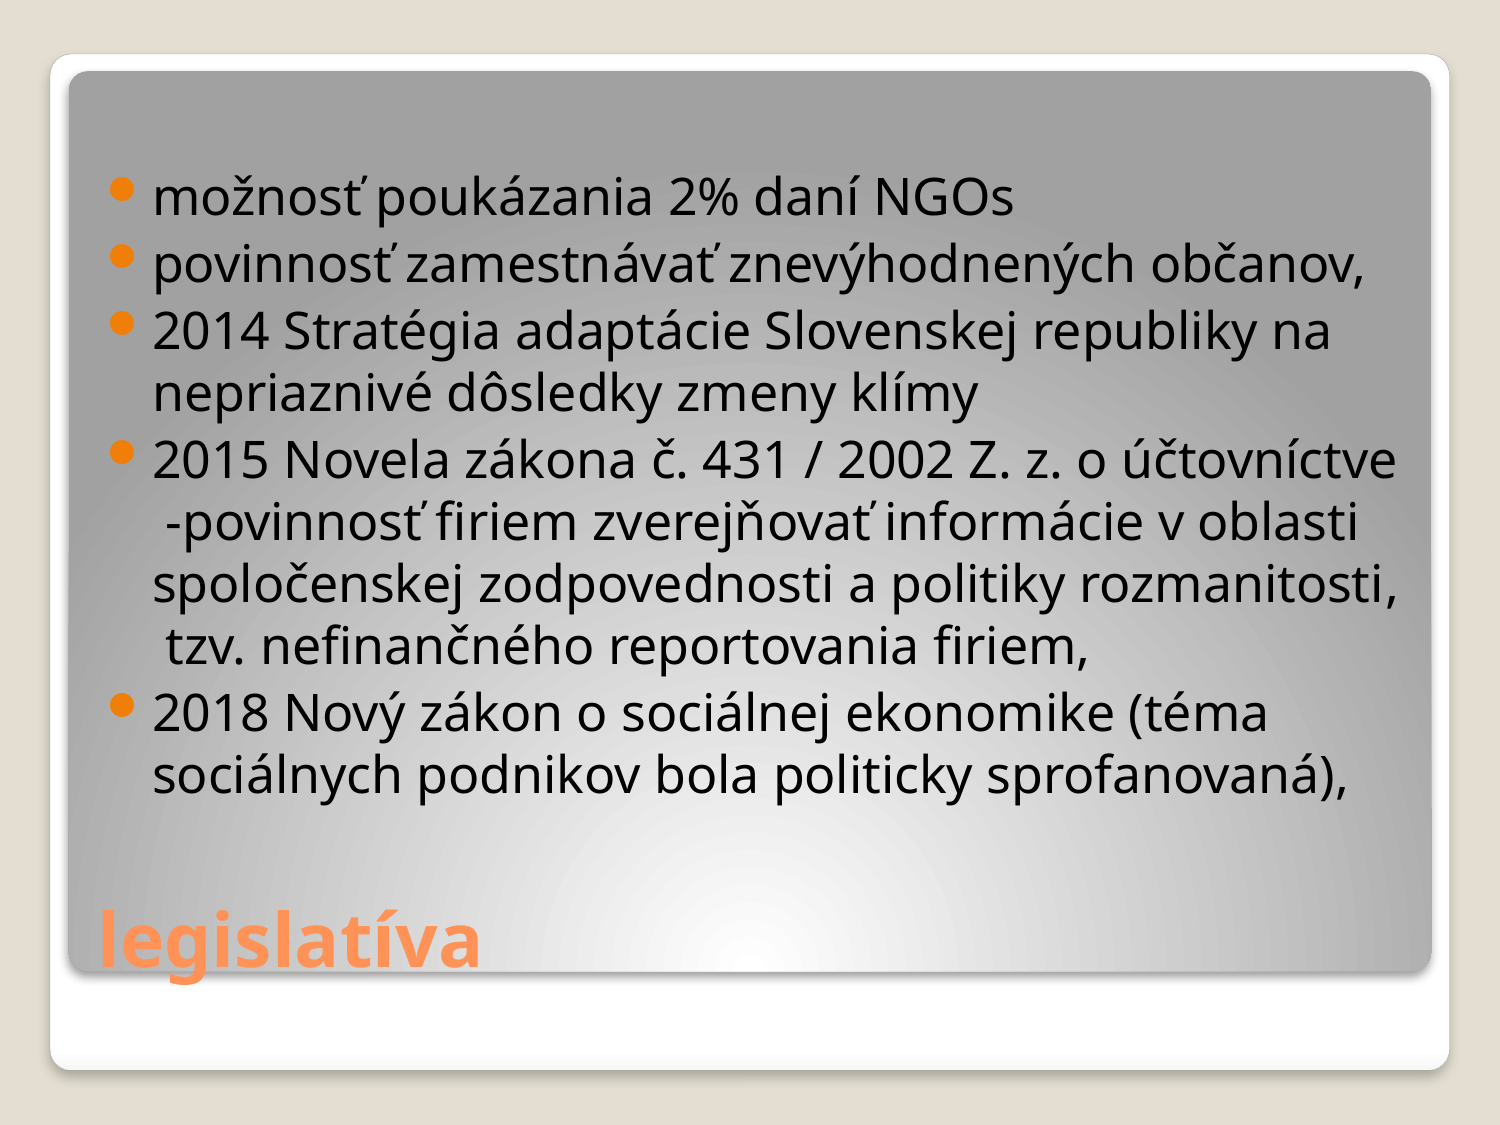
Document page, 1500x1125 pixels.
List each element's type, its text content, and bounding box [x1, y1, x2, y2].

title legislatíva [82, 817, 1425, 990]
list možnosť poukázania 2% daní NGOs povinnosť zamestnávať znevýhodnených občanov, 2014 Stratégia adaptácie Slovenskej republiky na nepriaznivé dôsledky zmeny klímy 2015 Novela zákona č. 431 / 2002 Z. z. o účtovníctve -povinnosť firiem zverejňovať informácie v oblasti spoločenskej zodpovednosti a politiky rozmanitosti, tzv. nefinančného reportovania firiem, 2018 Nový zákon o sociálnej ekonomike (téma sociálnych podnikov bola politicky sprofanovaná), [76, 149, 1420, 836]
